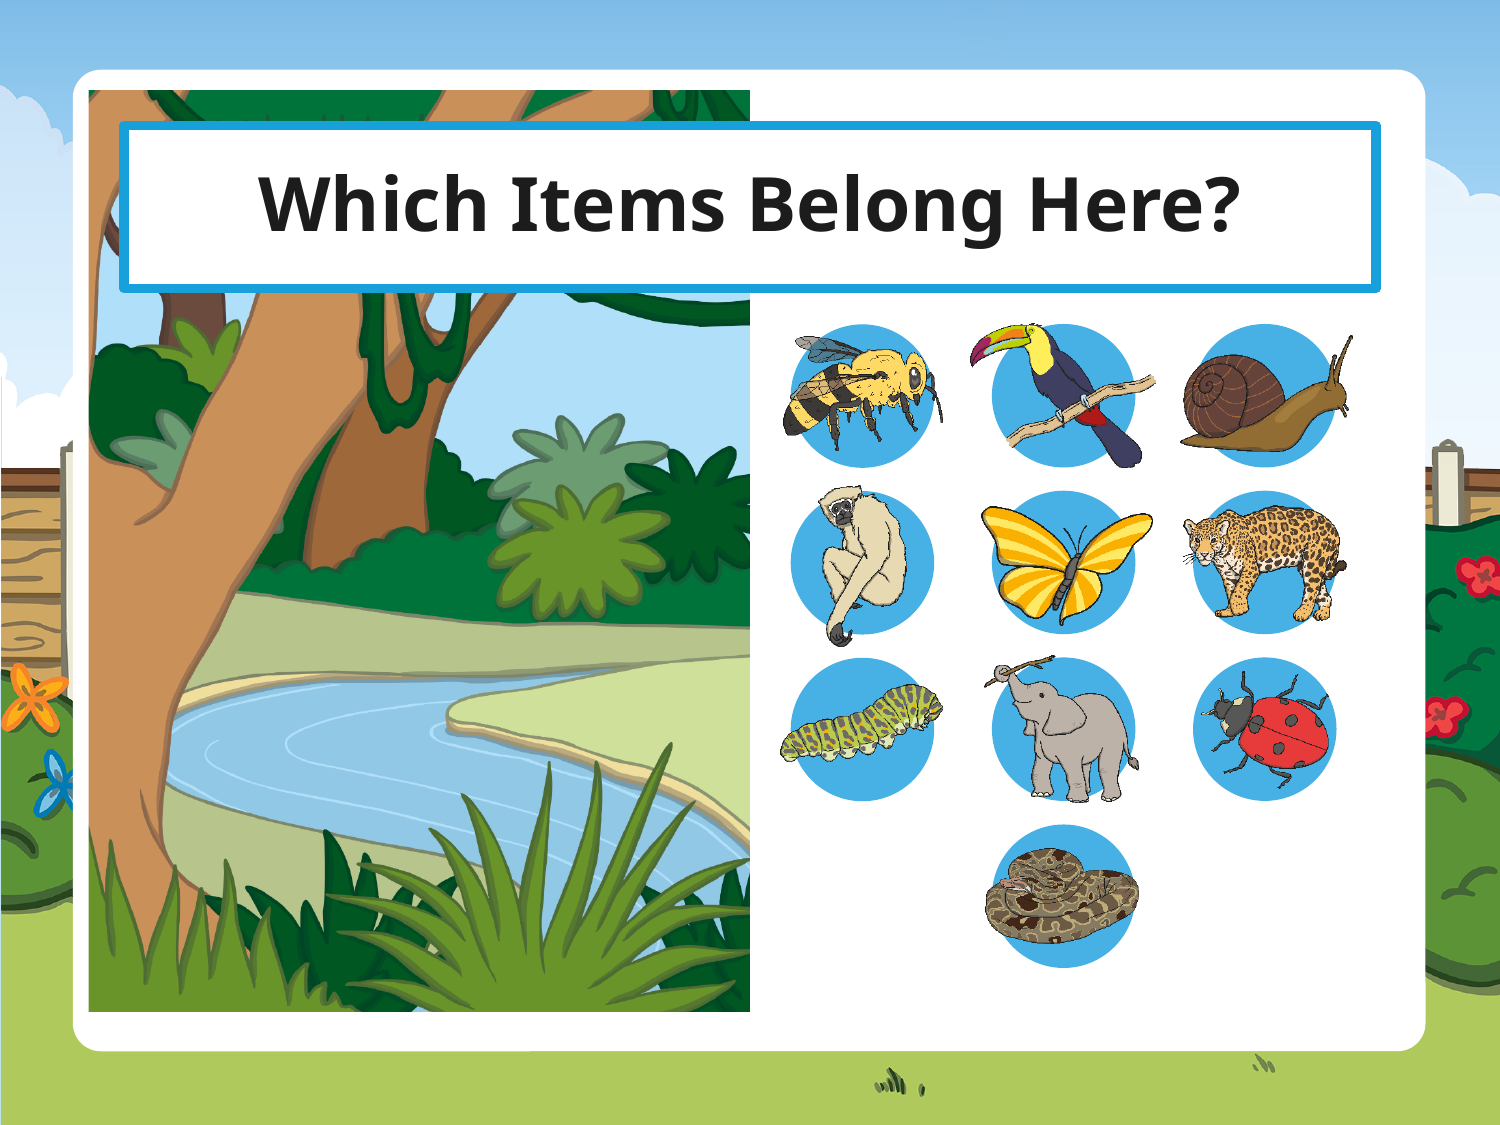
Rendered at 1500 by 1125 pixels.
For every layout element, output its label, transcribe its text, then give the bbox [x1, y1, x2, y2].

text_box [1183, 490, 1347, 635]
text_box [790, 485, 935, 647]
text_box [984, 655, 1139, 803]
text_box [985, 824, 1139, 968]
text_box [1180, 323, 1353, 468]
picture [0, 0, 1500, 1125]
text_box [981, 490, 1153, 635]
title Which Items Belong Here? [750, 123, 1378, 291]
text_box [780, 657, 943, 802]
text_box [783, 324, 943, 468]
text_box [1192, 657, 1337, 801]
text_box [970, 323, 1156, 468]
